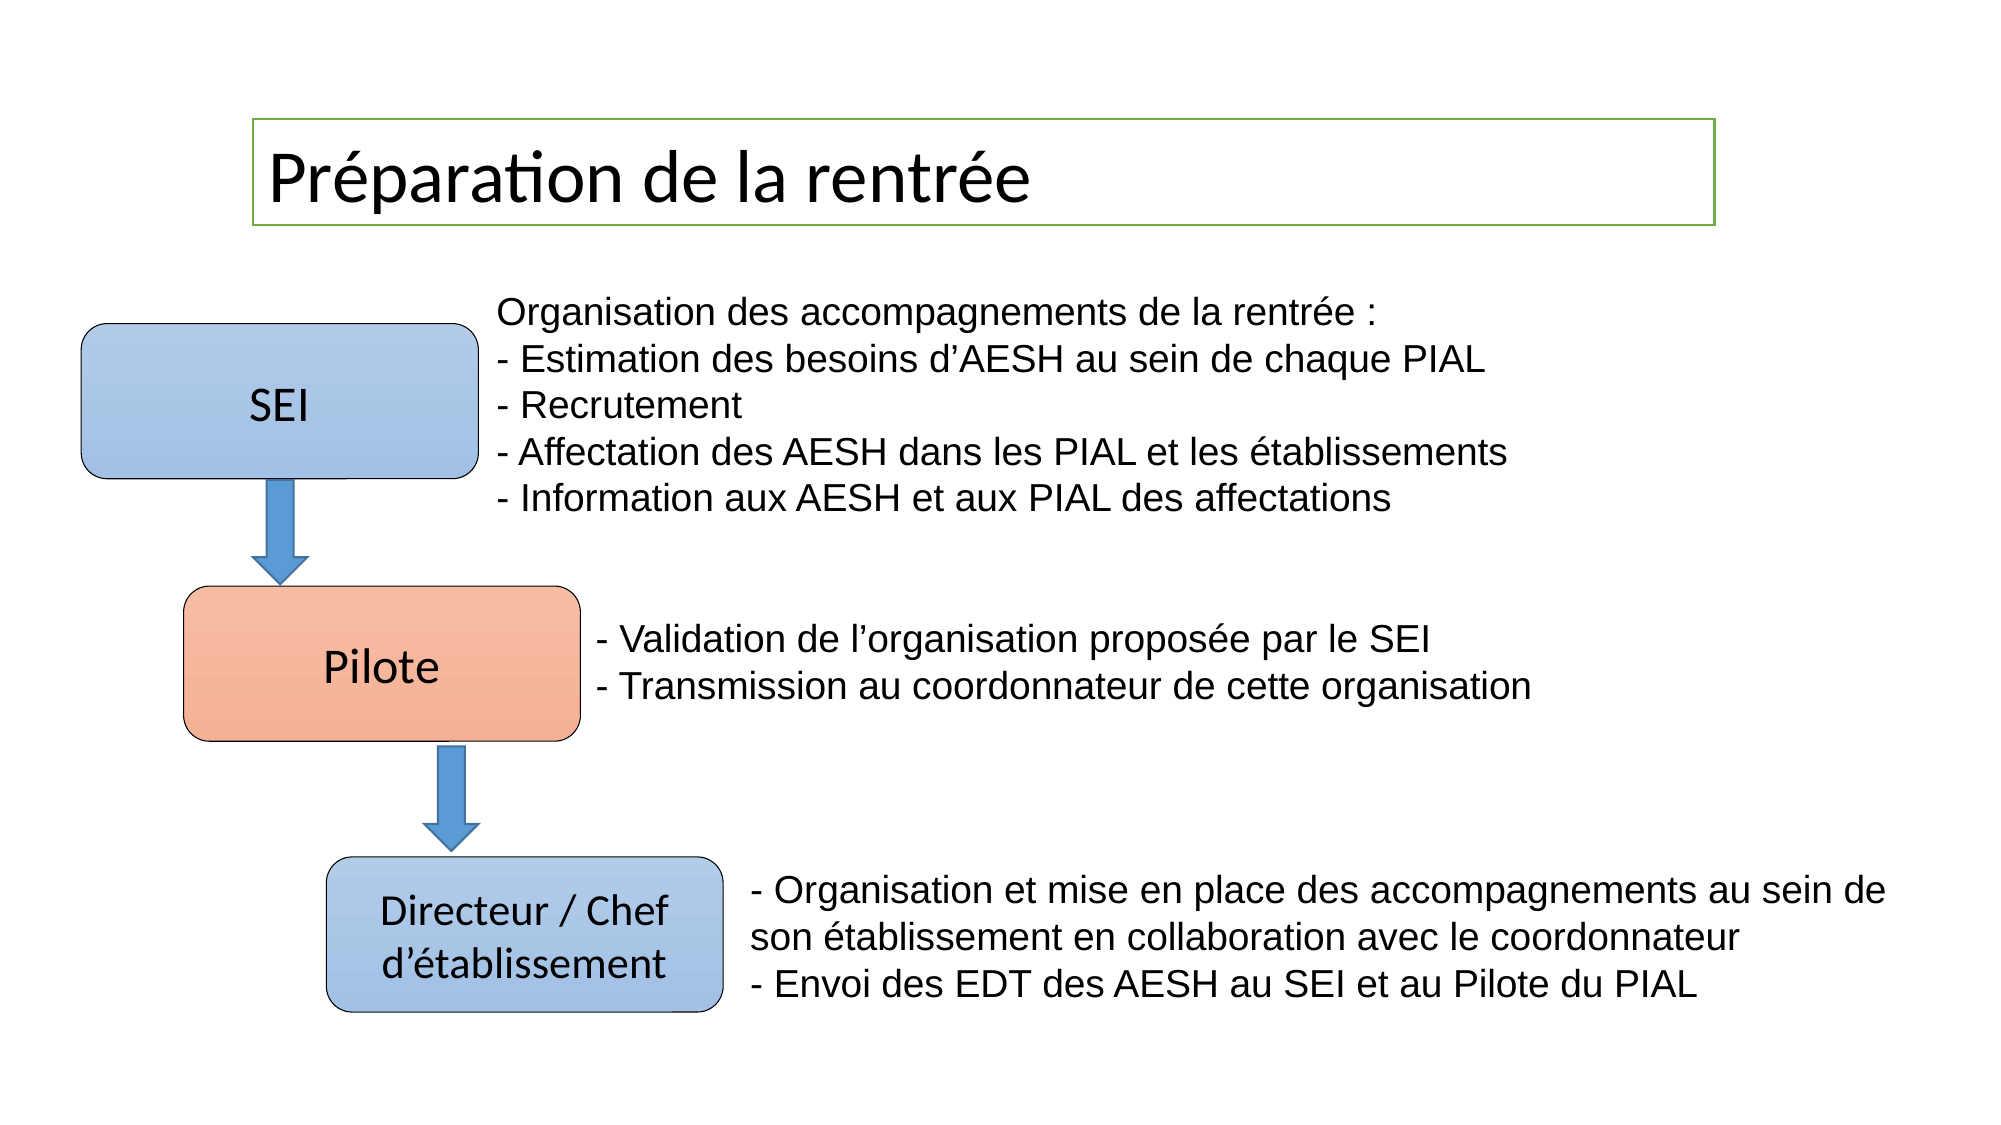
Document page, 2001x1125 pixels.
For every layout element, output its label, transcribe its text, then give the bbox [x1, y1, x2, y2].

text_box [81, 279, 1943, 1015]
text_box Préparation de la rentrée [252, 118, 1716, 226]
